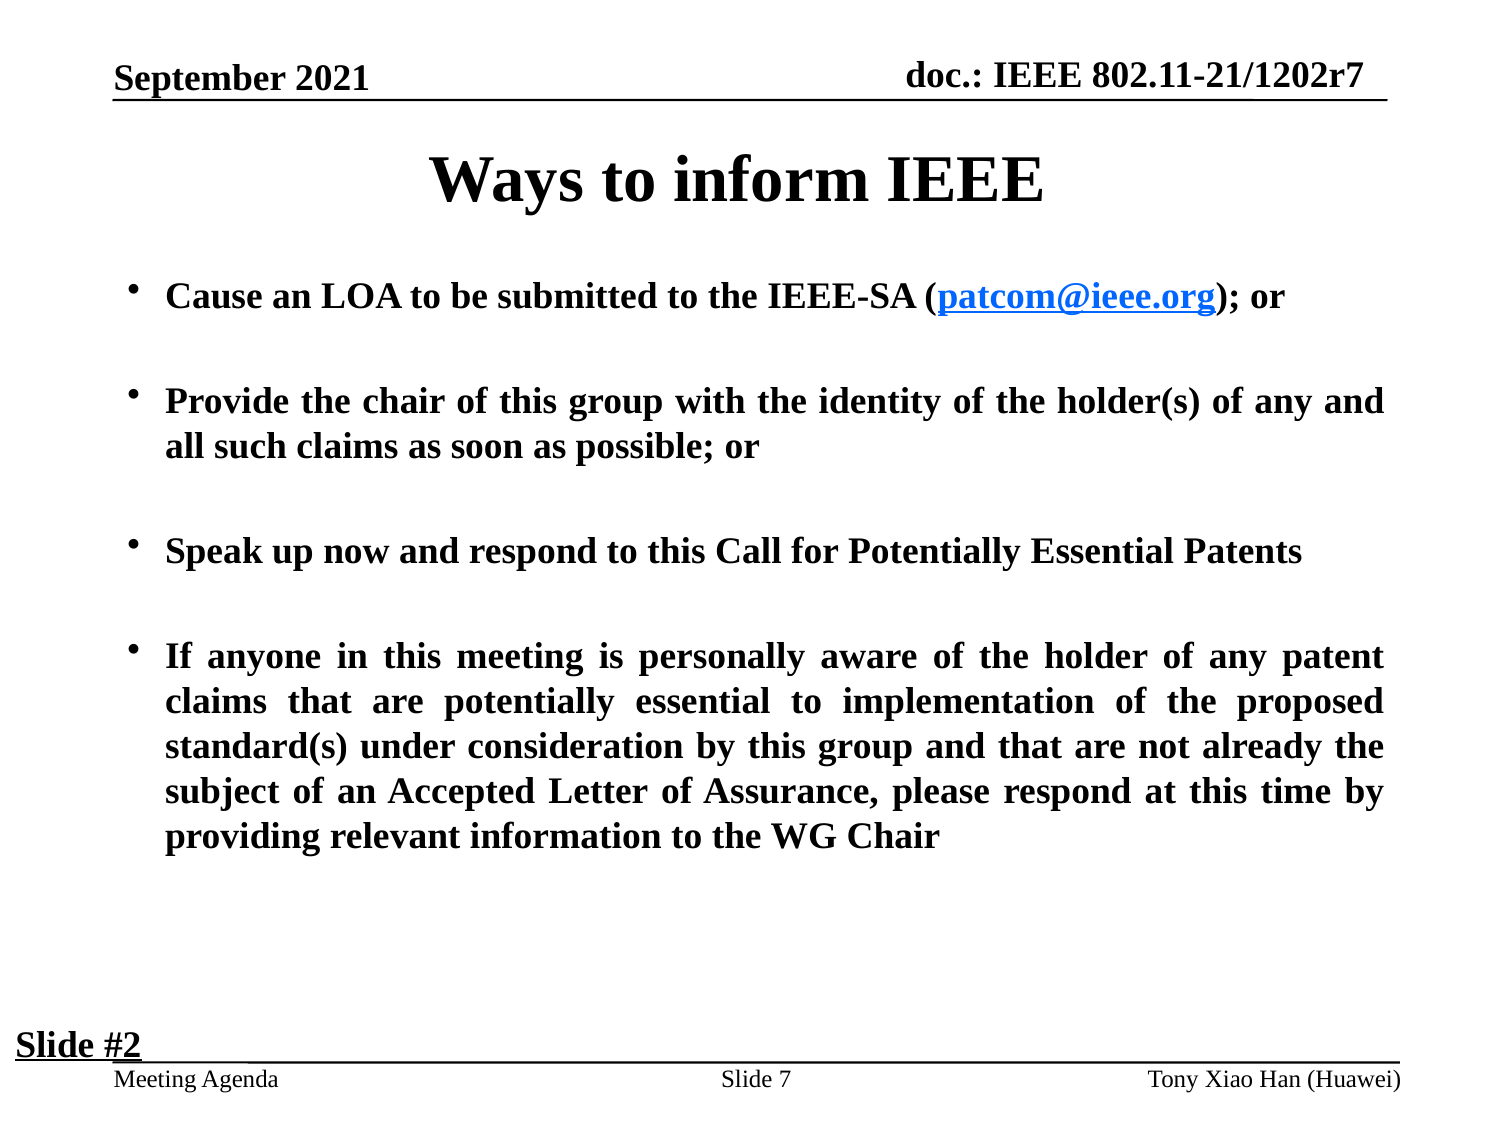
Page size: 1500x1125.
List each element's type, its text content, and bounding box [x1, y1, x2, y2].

footer Tony Xiao Han (Huawei) [999, 1061, 1402, 1093]
text_box Cause an LOA to be submitted to the IEEE-SA (patcom@ieee.org); or Provide the chair of this group with the identity of the holder(s) of any and all such claims as soon as possible; or Speak up now and respond to this Call for Potentially Essential Patents If anyone in this meeting is personally aware of the holder of any patent claims that are potentially essential to implementation of the proposed standard(s) under consideration by this group and that are not already the subject of an Accepted Letter of Assurance, please respond at this time by providing relevant information to the WG Chair [112, 246, 1400, 1100]
text_box [87, 37, 1438, 163]
text_box Ways to inform IEEE [87, 87, 1388, 263]
text_box Slide #2 [0, 1012, 157, 1073]
